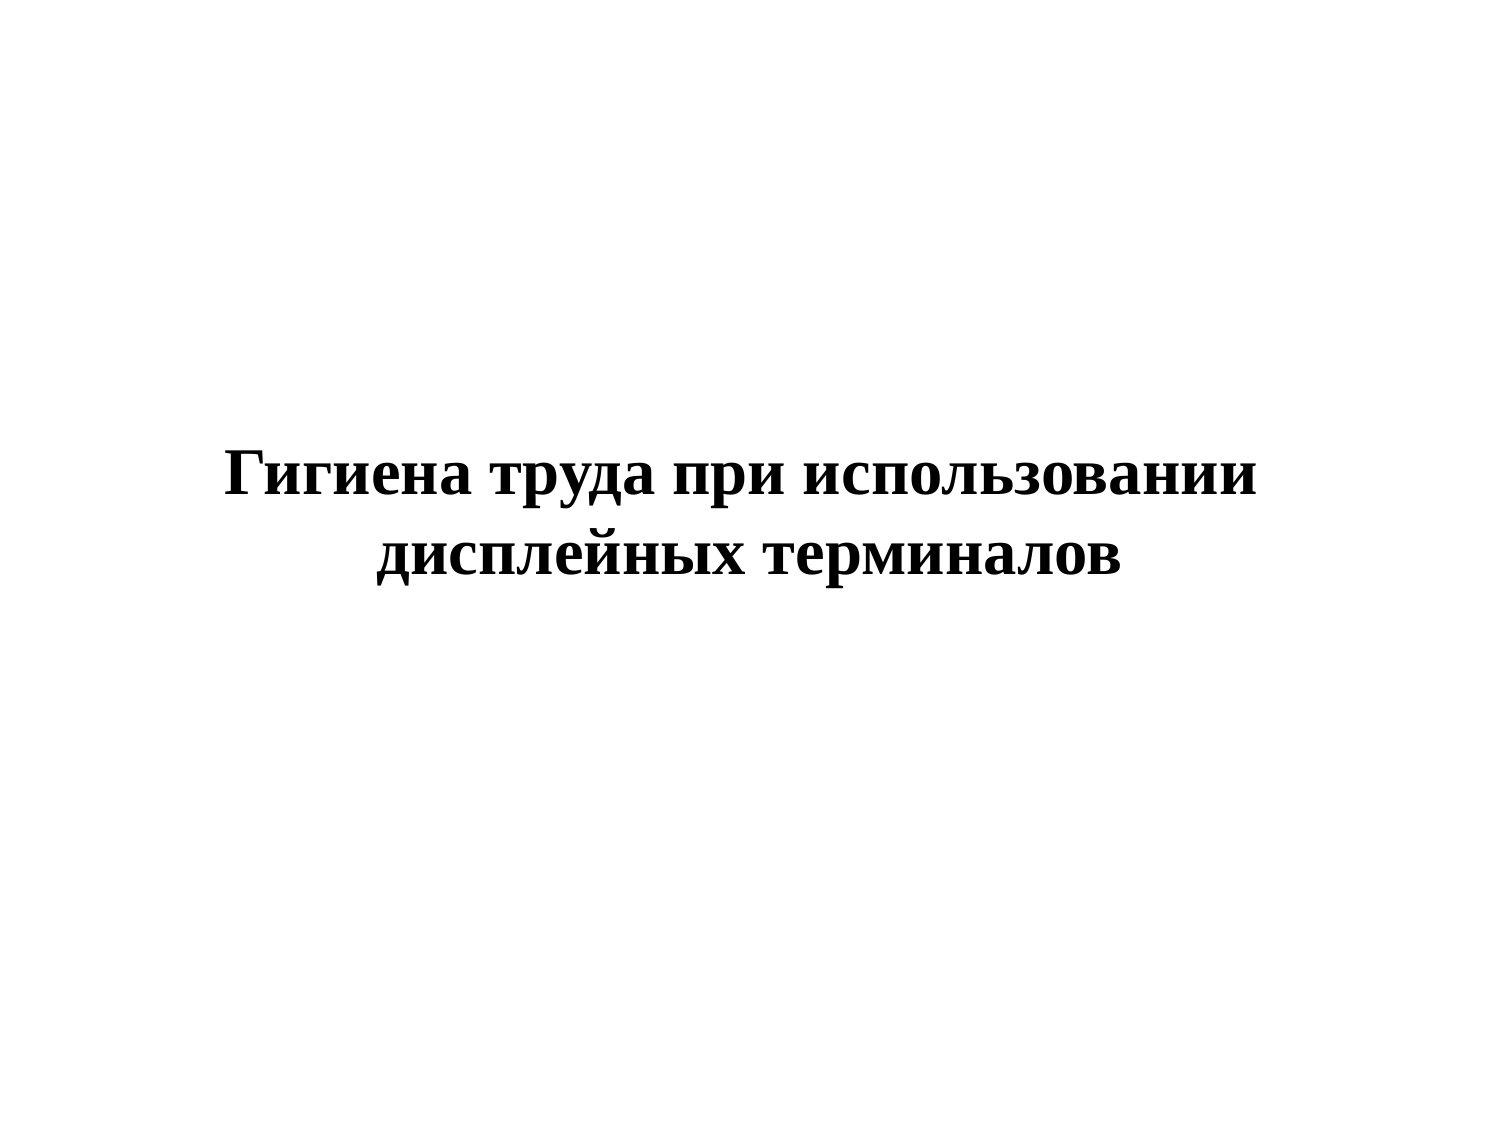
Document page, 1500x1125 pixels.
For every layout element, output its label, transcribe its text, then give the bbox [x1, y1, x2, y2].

title Гигиена труда при использовании дисплейных терминалов [0, 0, 1500, 1125]
